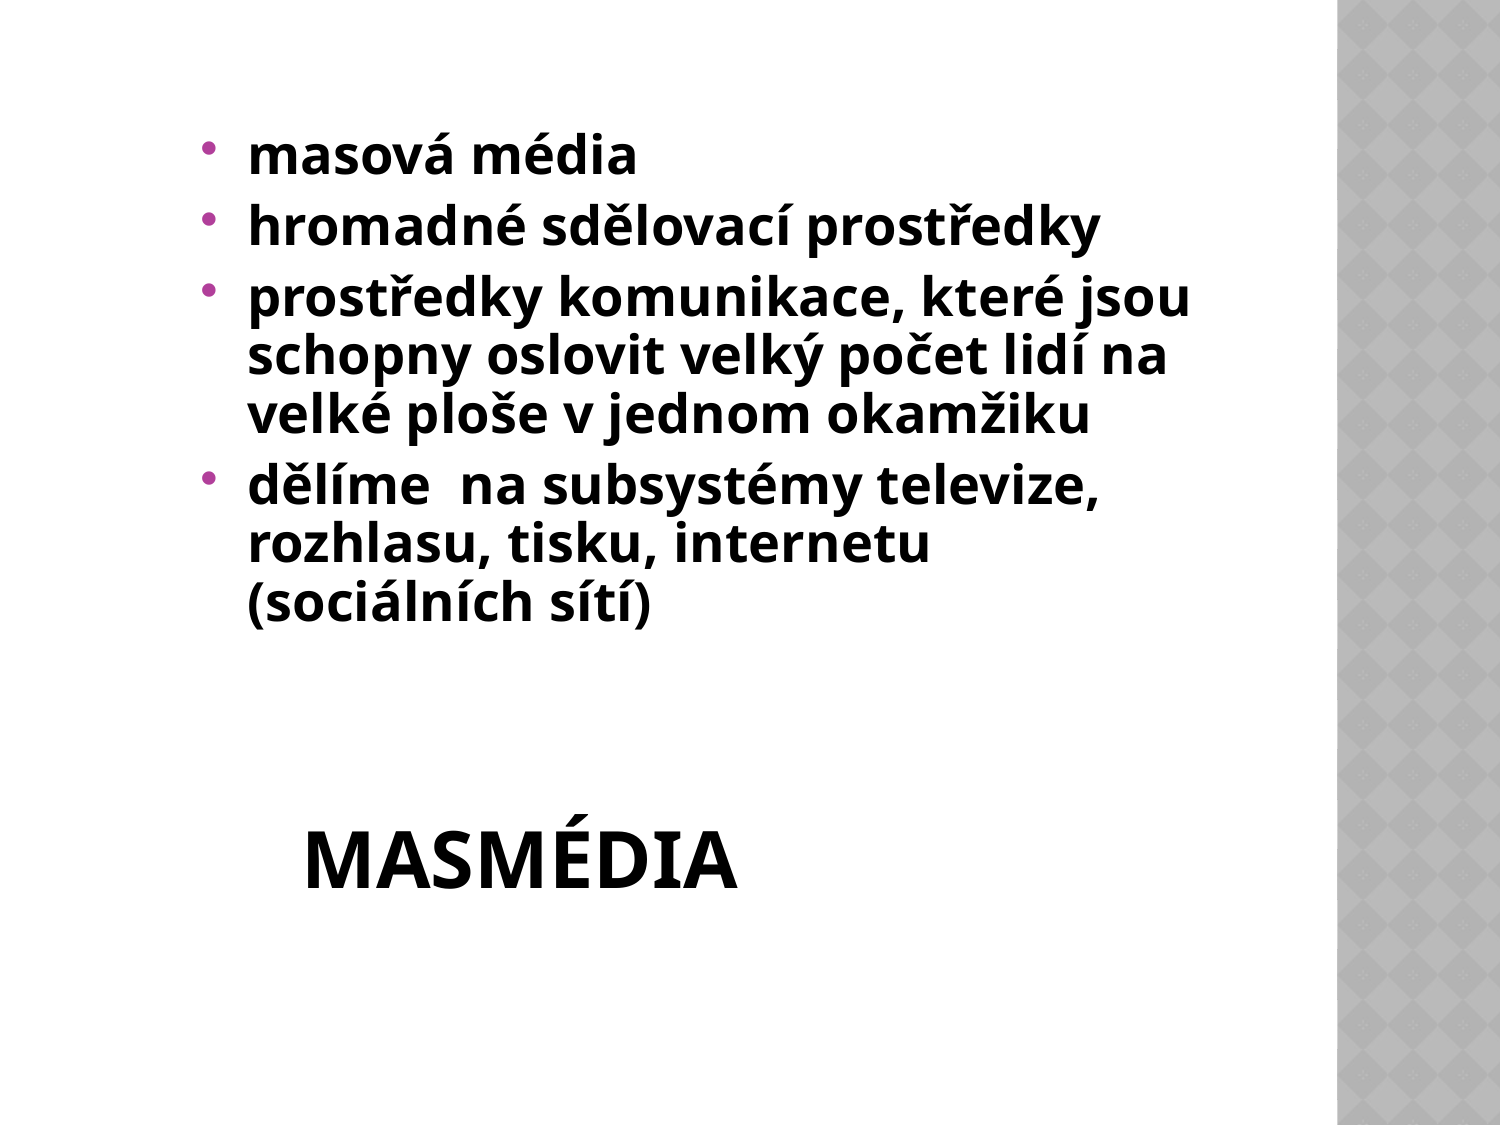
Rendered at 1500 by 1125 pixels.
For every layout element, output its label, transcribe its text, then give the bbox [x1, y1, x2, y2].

title Masmédia [294, 717, 1363, 905]
list masová média hromadné sdělovací prostředky prostředky komunikace, které jsou schopny oslovit velký počet lidí na velké ploše v jednom okamžiku dělíme na subsystémy televize, rozhlasu, tisku, internetu (sociálních sítí) [187, 120, 1238, 691]
